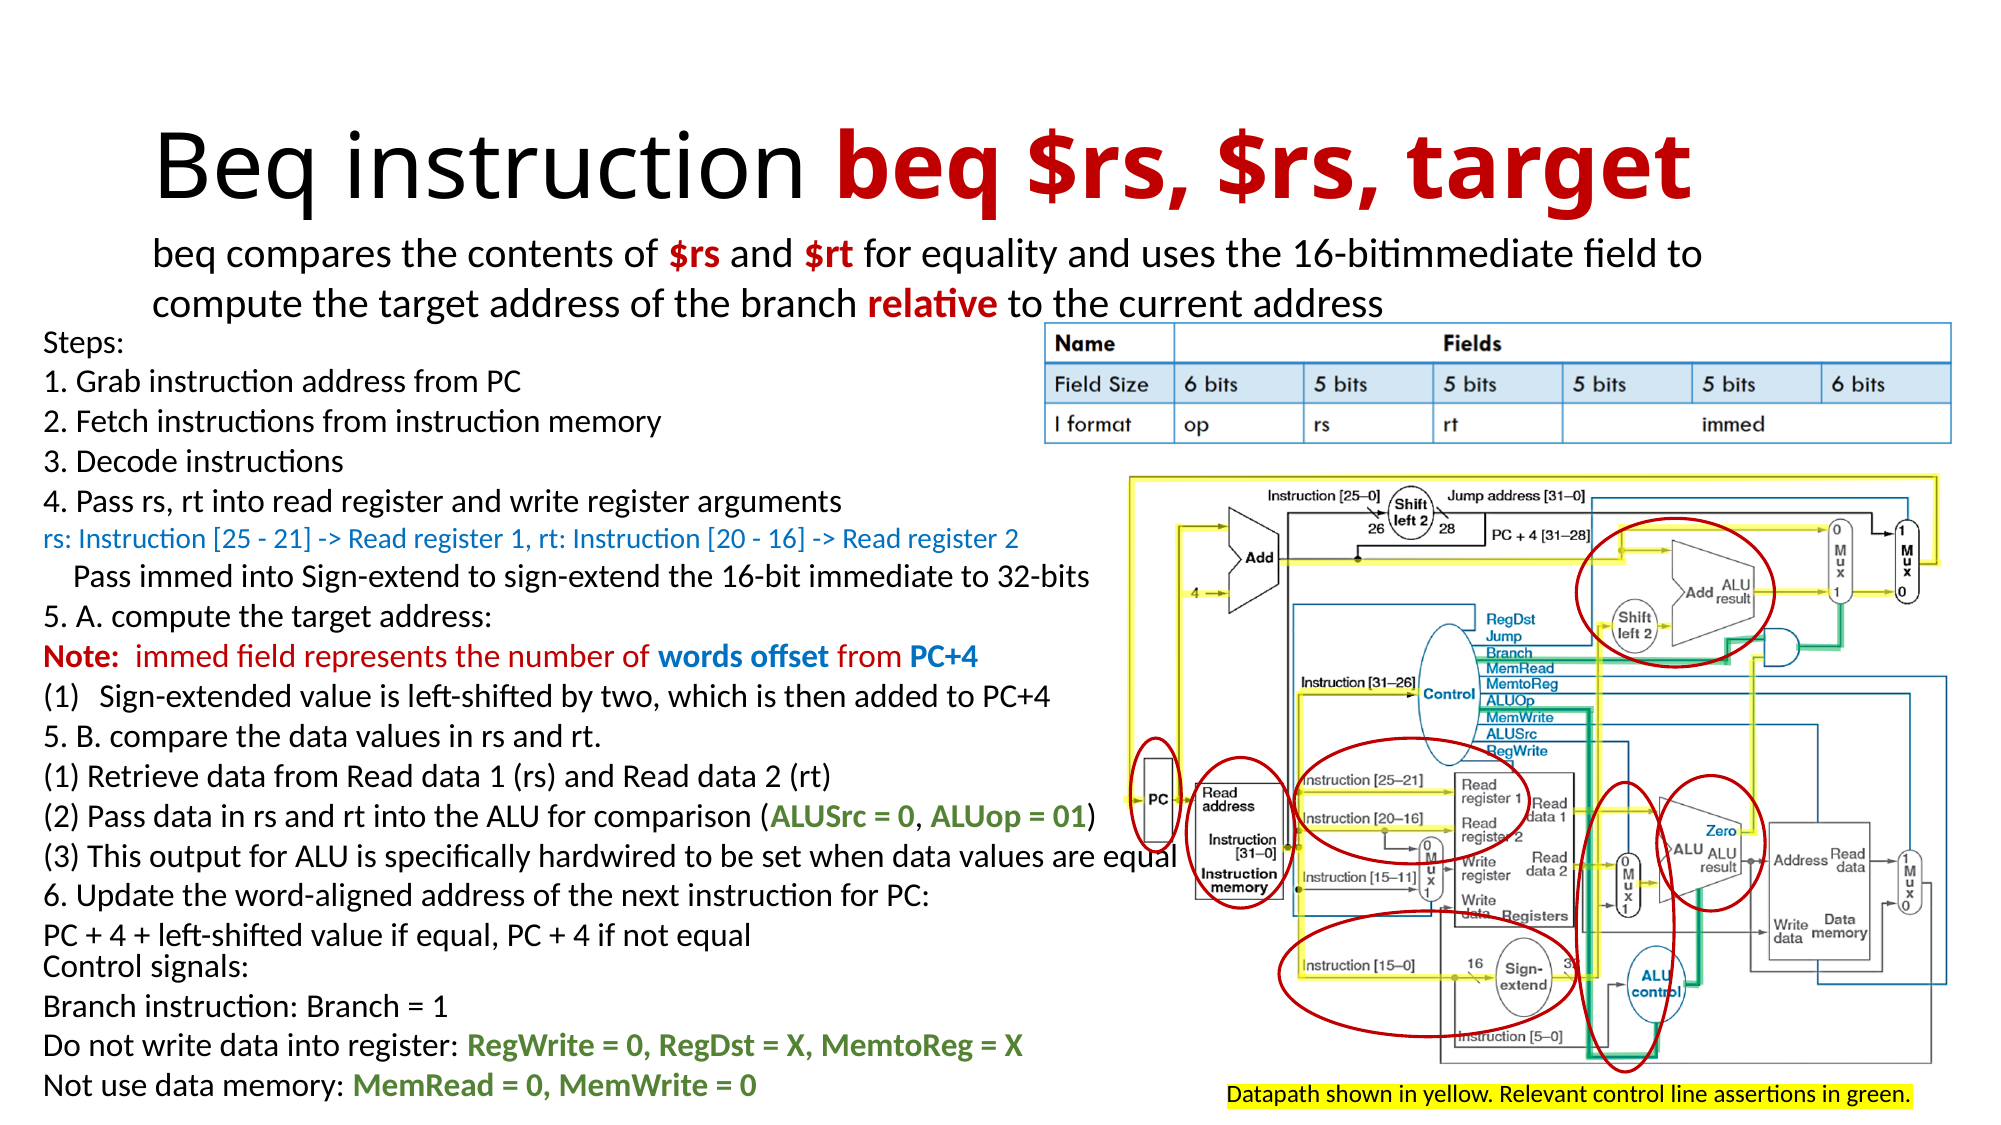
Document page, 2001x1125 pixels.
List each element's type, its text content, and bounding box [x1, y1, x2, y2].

picture [1035, 312, 1962, 454]
text_box Control signals: Branch instruction: Branch = 1 Do not write data into register: RegWrite = 0, RegDst = X, MemtoReg = X Not use data memory: MemRead = 0, MemWrite = 0 [28, 936, 1754, 1125]
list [1110, 460, 1962, 1066]
text_box beq compares the contents of $rs and $rt for equality and uses the 16-bitimmediate field to compute the target address of the branch relative to the current address [137, 218, 1853, 334]
text_box Datapath shown in yellow. Relevant control line assertions in green. [1211, 1070, 1944, 1115]
text_box Steps: 1. Grab instruction address from PC 2. Fetch instructions from instruction memory 3. Decode instructions 4. Pass rs, rt into read register and write register arguments rs: Instruction [25 - 21] -> Read register 1, rt: Instruction [20 - 16] -> Read register 2 Pass immed into Sign-extend to sign-extend the 16-bit immediate to 32-bits 5. A. compute the target address: Note: immed field represents the number of words offset from PC+4 Sign-extended value is left-shifted by two, which is then added to PC+4 5. B. compare the data values in rs and rt. (1) Retrieve data from Read data 1 (rs) and Read data 2 (rt) (2) Pass data in rs and rt into the ALU for comparison (ALUSrc = 0, ALUop = 01) (3) This output for ALU is specifically hardwired to be set when data values are equal 6. Update the word-aligned address of the next instruction for PC: PC + 4 + left-shifted value if equal, PC + 4 if not equal [28, 312, 1219, 936]
title Beq instruction beq $rs, $rs, target [137, 59, 1863, 278]
text_box [1609, 1066, 1641, 1070]
